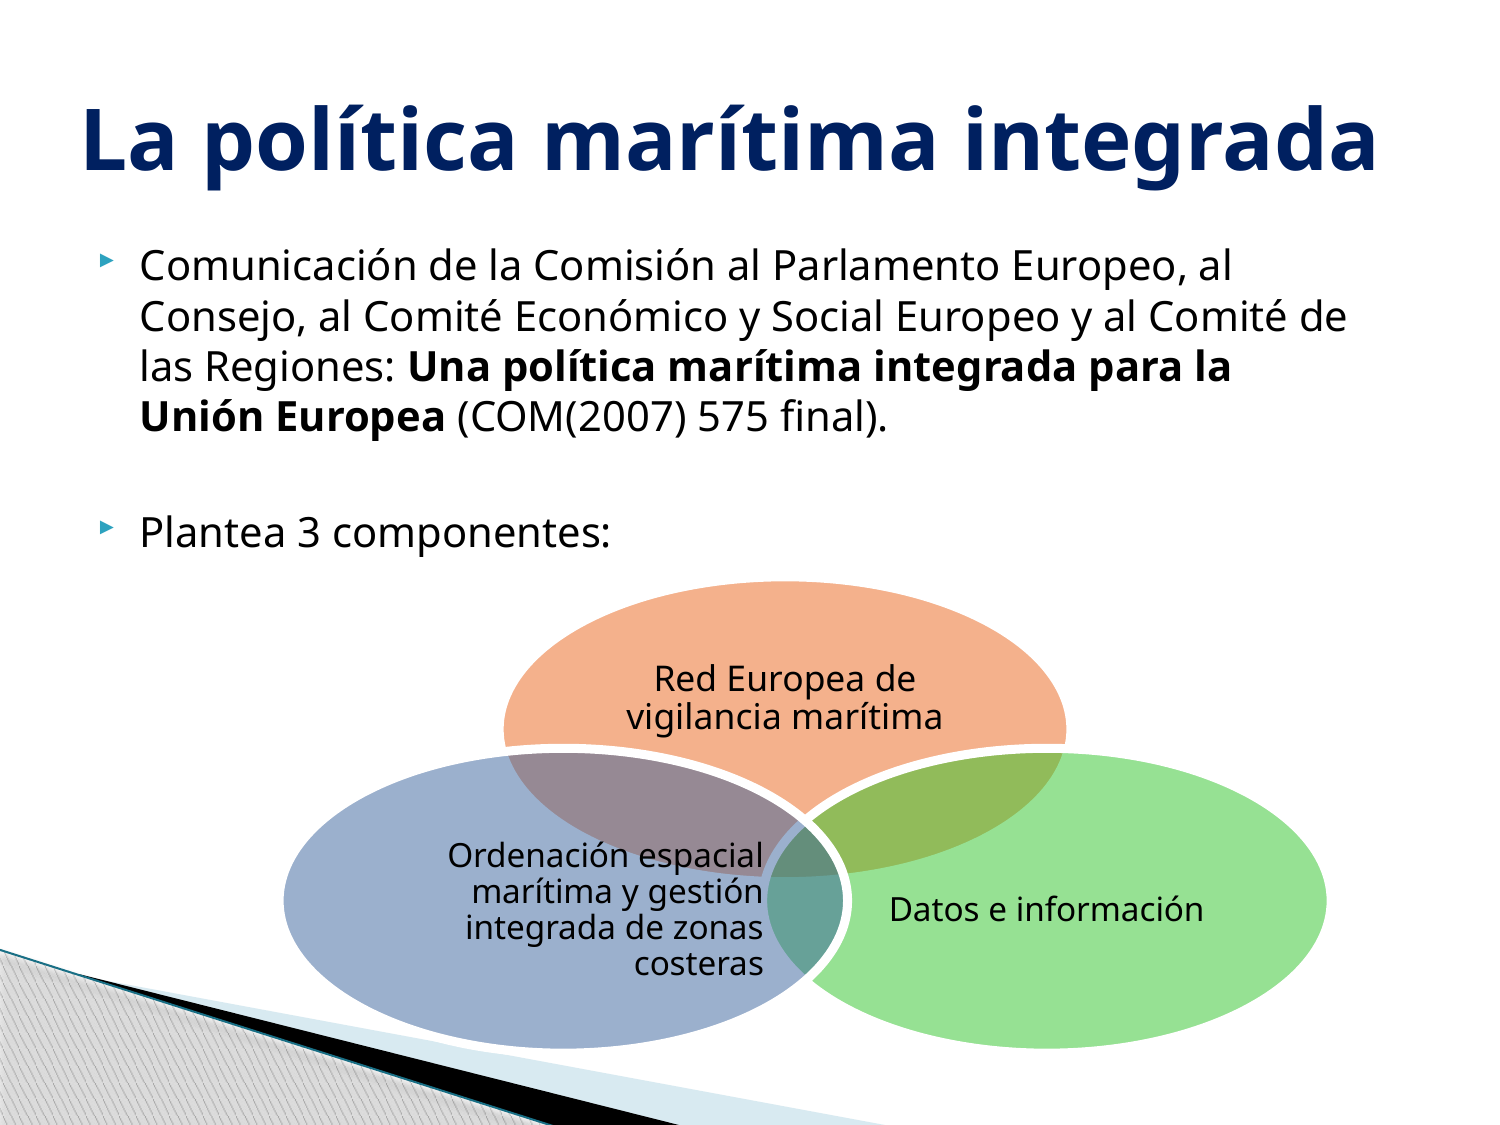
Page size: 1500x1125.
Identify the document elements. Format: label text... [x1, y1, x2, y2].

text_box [111, 545, 1436, 1071]
list Comunicación de la Comisión al Parlamento Europeo, al Consejo, al Comité Económico y Social Europeo y al Comité de las Regiones: Una política marítima integrada para la Unión Europea (COM(2007) 575 final). Plantea 3 componentes: [64, 231, 1365, 776]
title La política marítima integrada [64, 42, 1415, 231]
